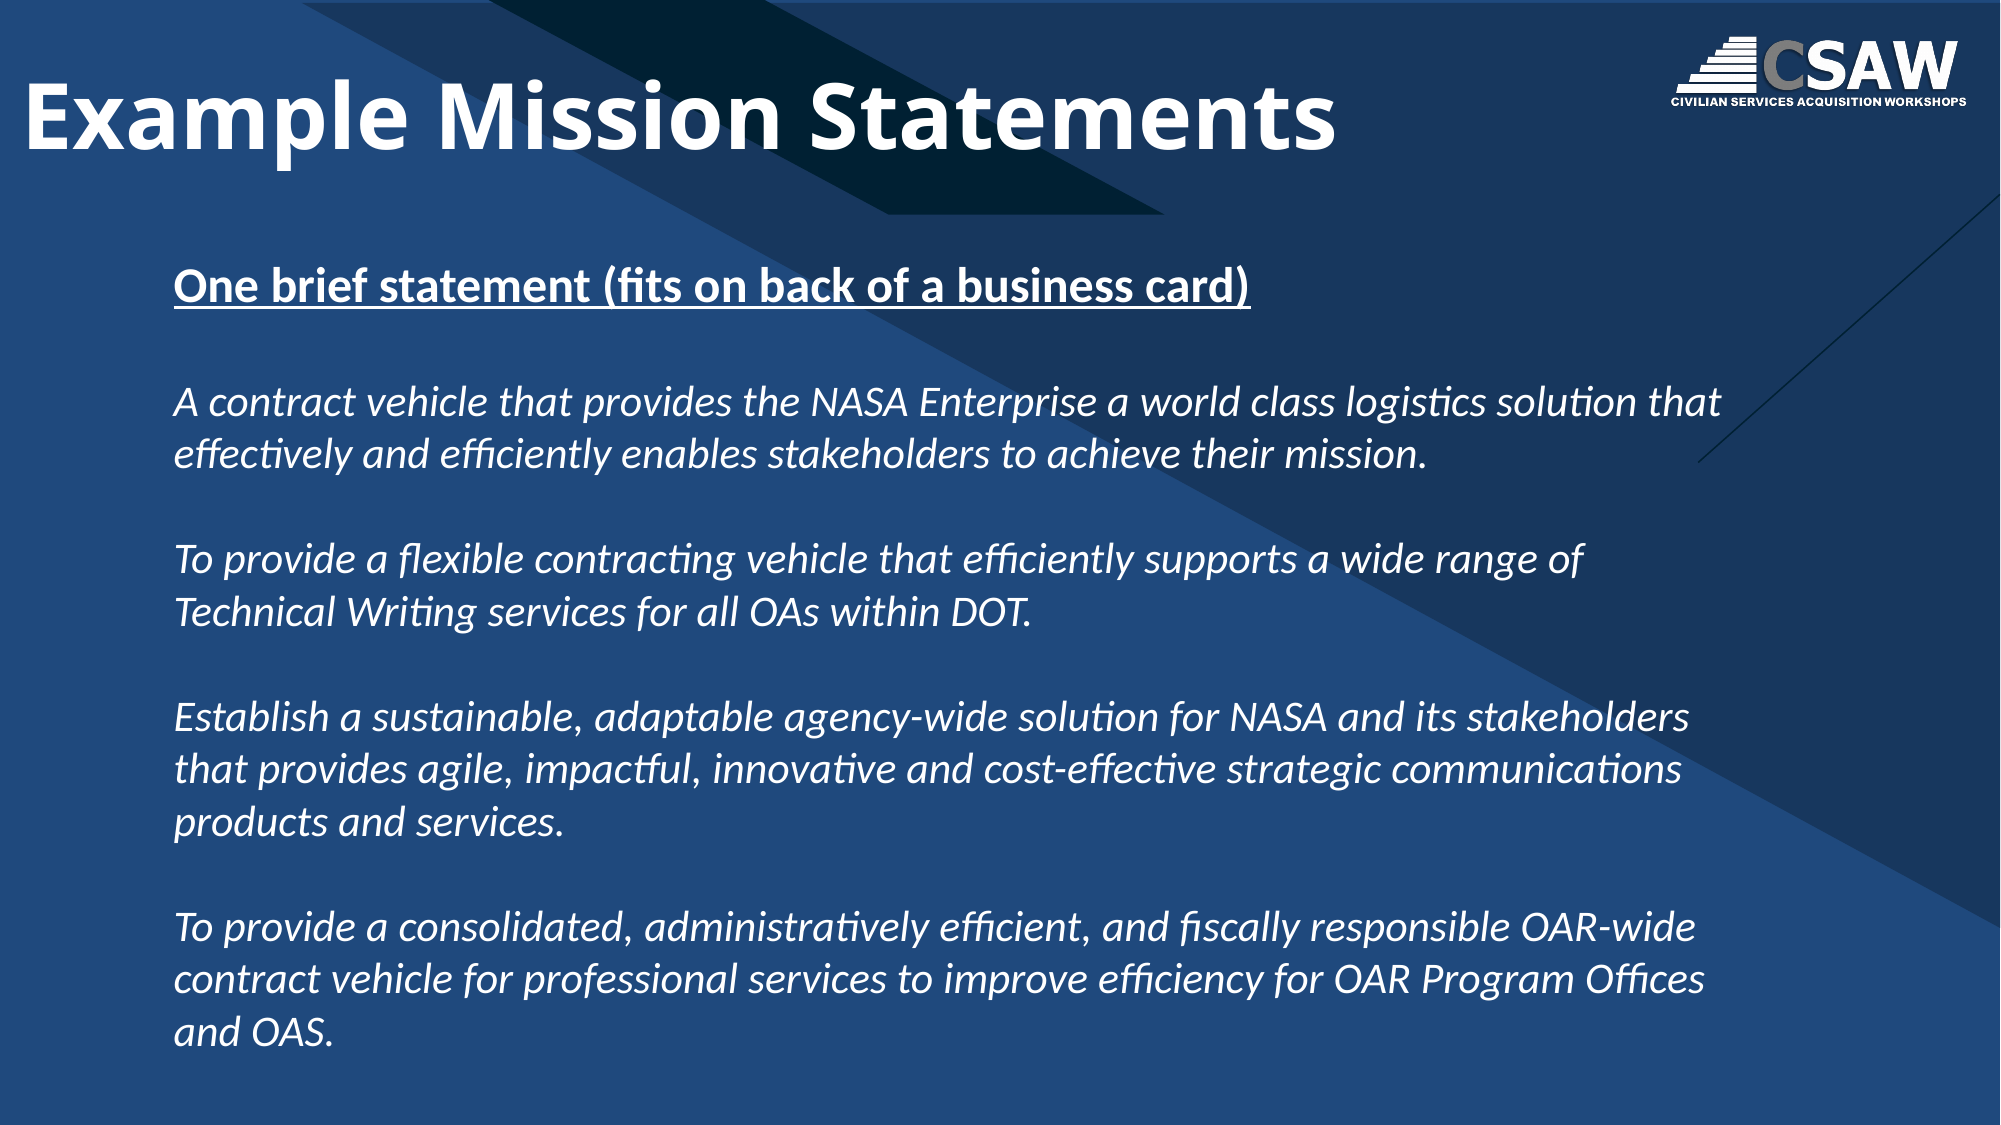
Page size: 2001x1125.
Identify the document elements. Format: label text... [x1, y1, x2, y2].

text_box One brief statement (fits on back of a business card) A contract vehicle that provides the NASA Enterprise a world class logistics solution that effectively and efficiently enables stakeholders to achieve their mission. To provide a flexible contracting vehicle that efficiently supports a wide range of Technical Writing services for all OAs within DOT. Establish a sustainable, adaptable agency-wide solution for NASA and its stakeholders that provides agile, impactful, innovative and cost-effective strategic communications products and services. To provide a consolidated, administratively efficient, and fiscally responsible OAR-wide contract vehicle for professional services to improve efficiency for OAR Program Offices and OAS. [158, 245, 1771, 971]
picture [1662, 2, 2000, 147]
title Example Mission Statements [1, 50, 1865, 177]
